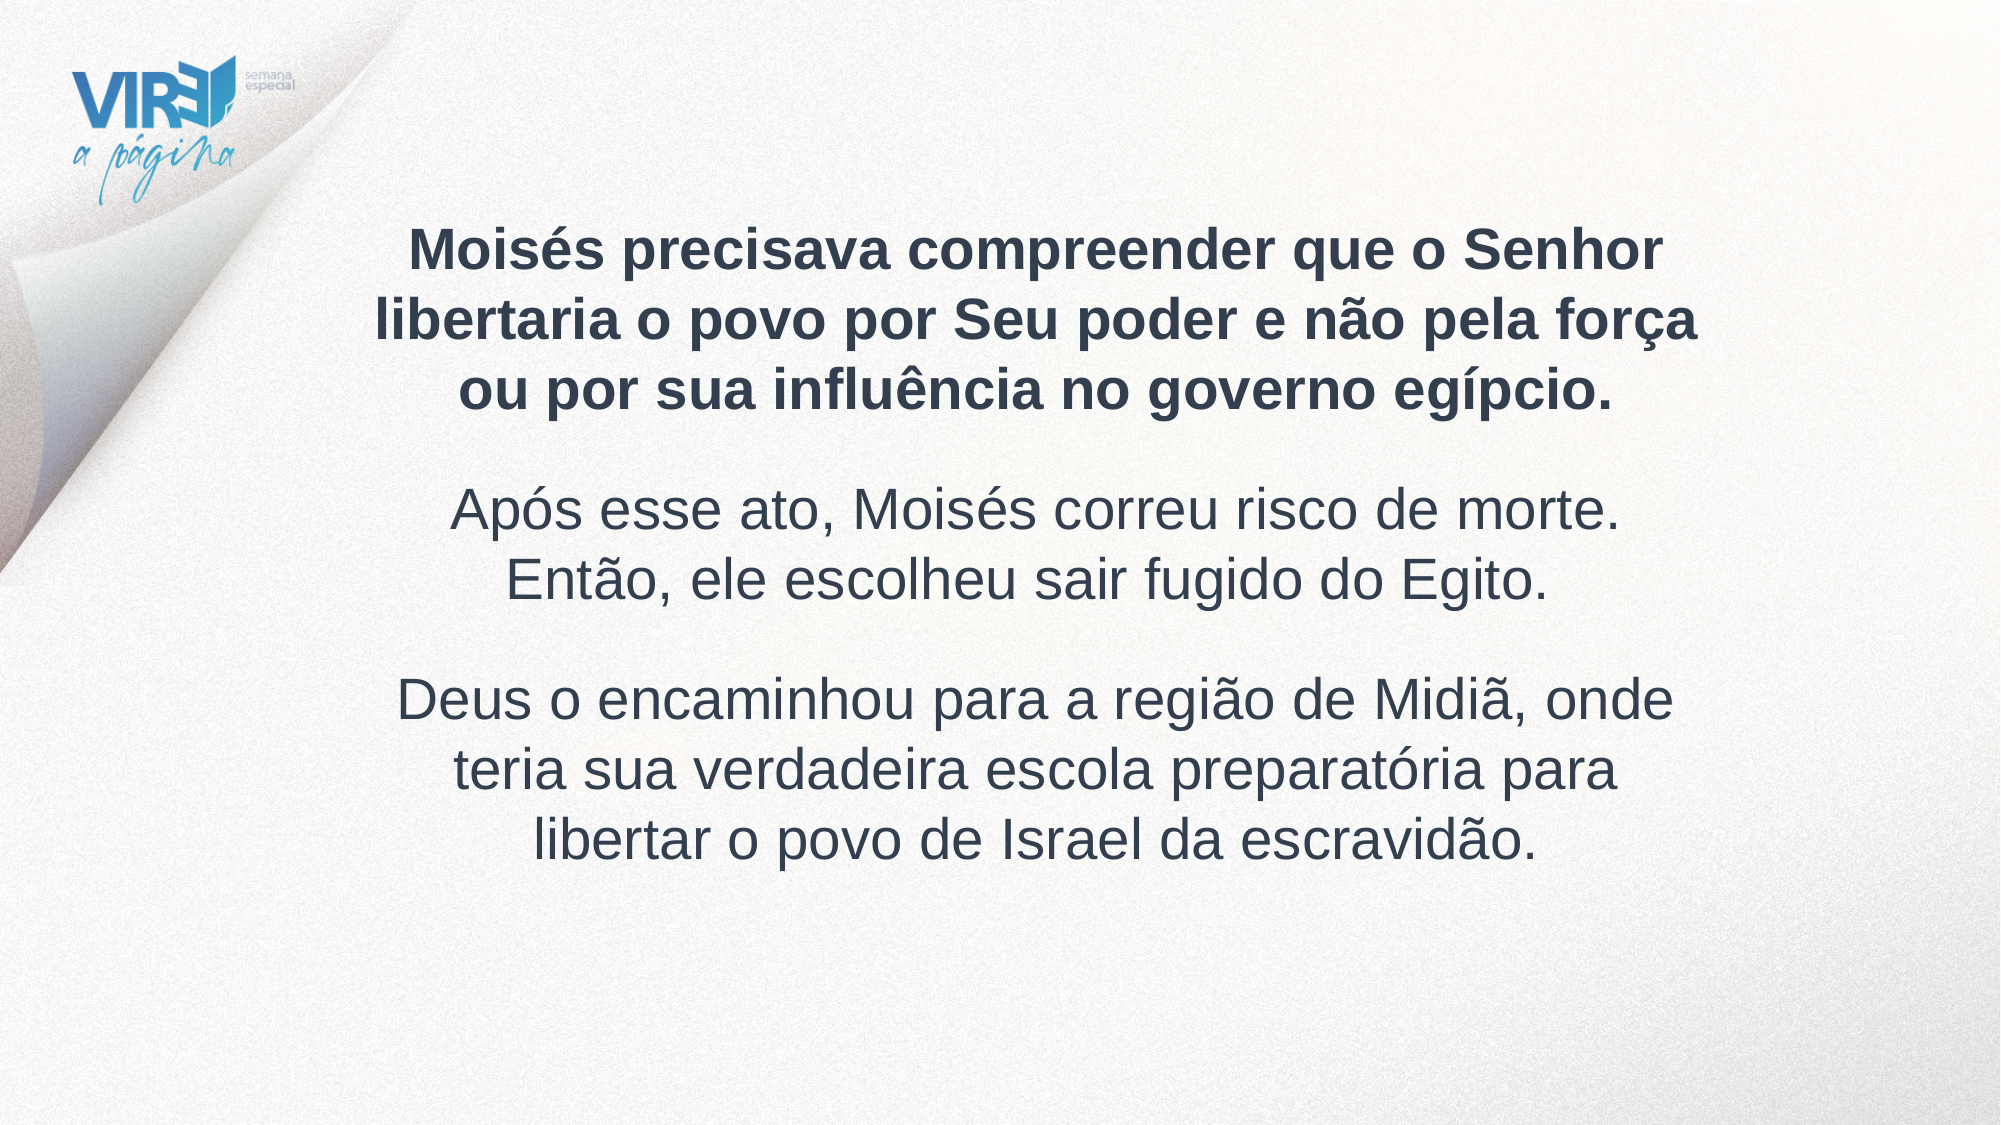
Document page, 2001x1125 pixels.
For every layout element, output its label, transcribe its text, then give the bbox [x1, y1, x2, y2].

picture [0, 0, 2001, 1125]
subtitle Moisés precisava compreender que o Senhor libertaria o povo por Seu poder e não pela força ou por sua influência no governo egípcio. Após esse ato, Moisés correu risco de morte. Então, ele escolheu sair fugido do Egito. Deus o encaminhou para a região de Midiã, onde teria sua verdadeira escola preparatória para libertar o povo de Israel da escravidão. [350, 203, 1724, 925]
